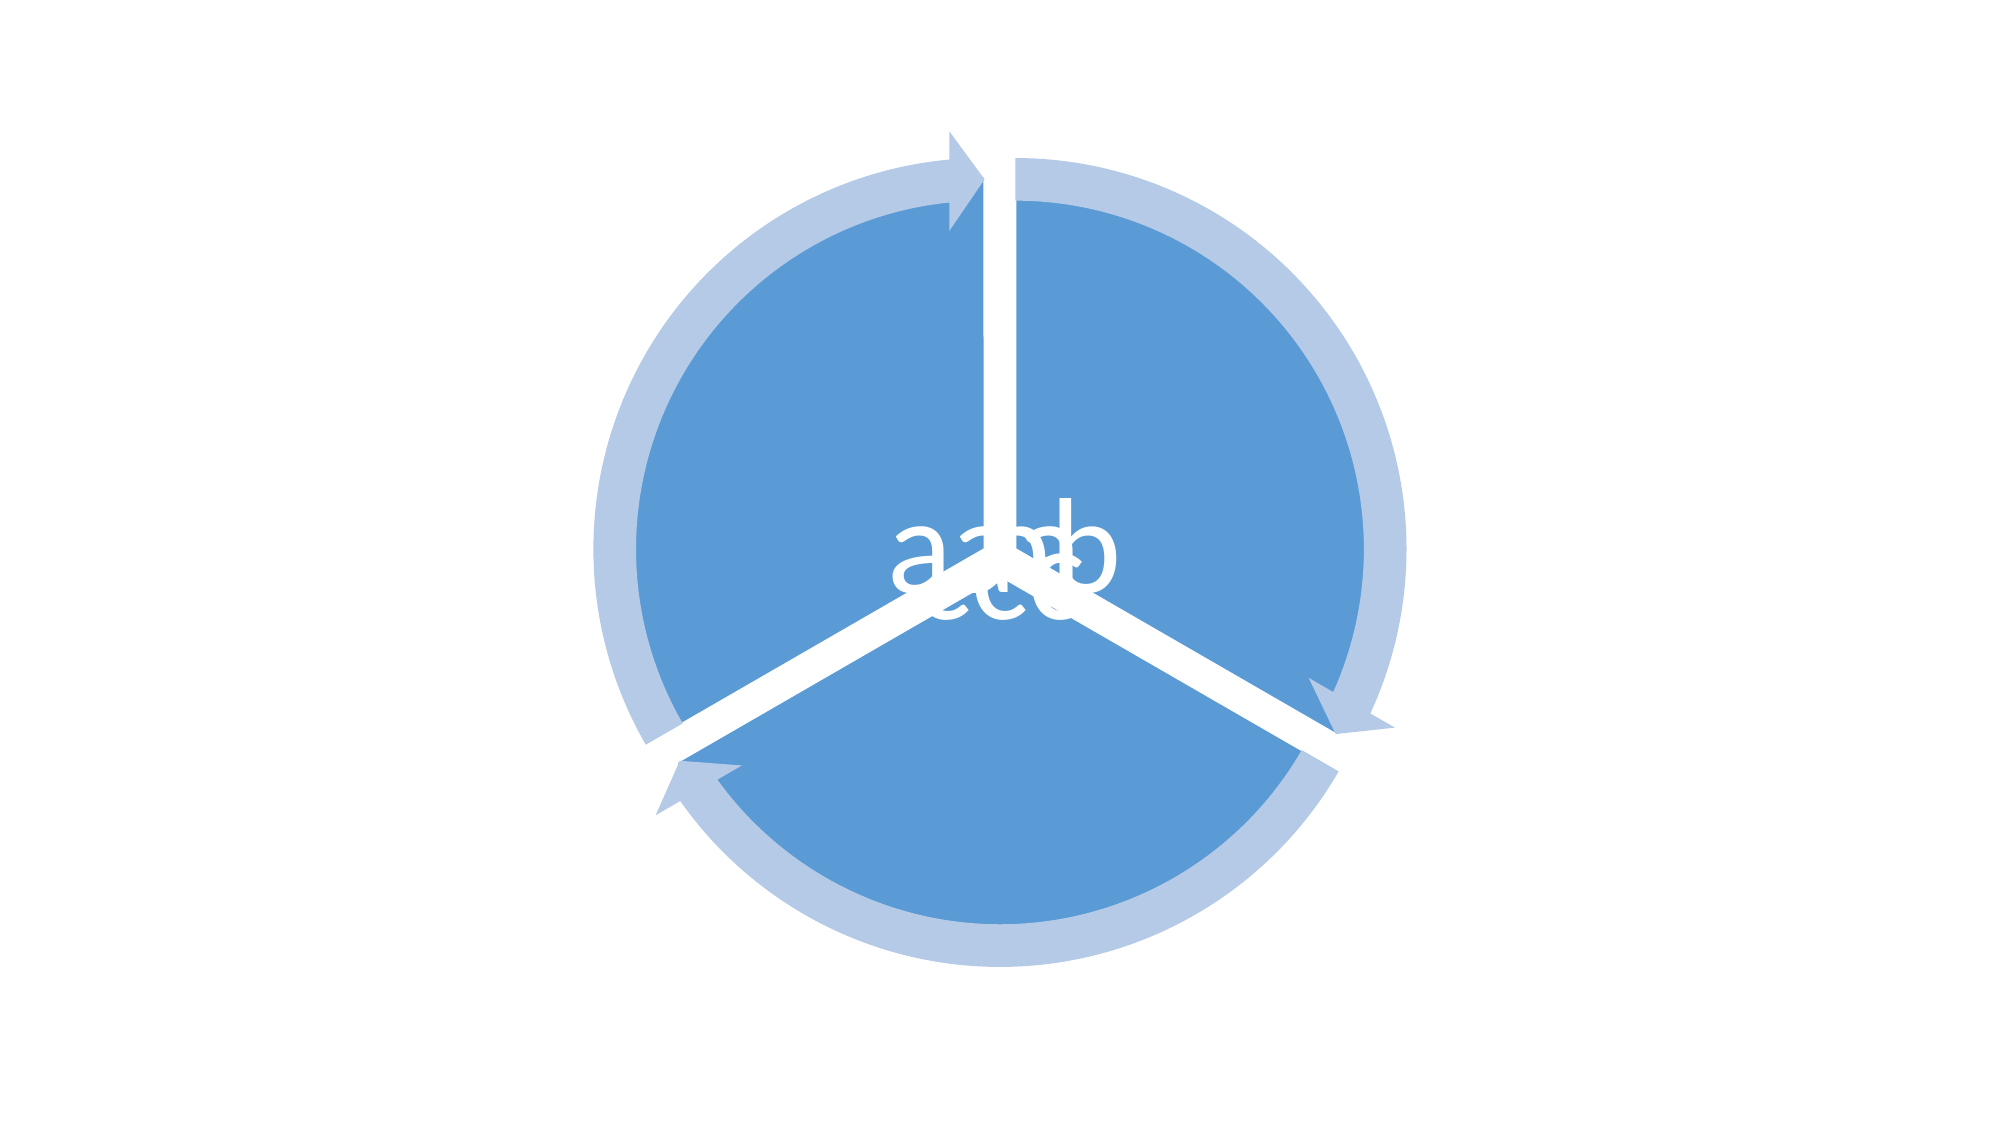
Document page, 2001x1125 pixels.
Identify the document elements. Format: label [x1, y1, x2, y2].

text_box [333, 117, 1667, 1007]
